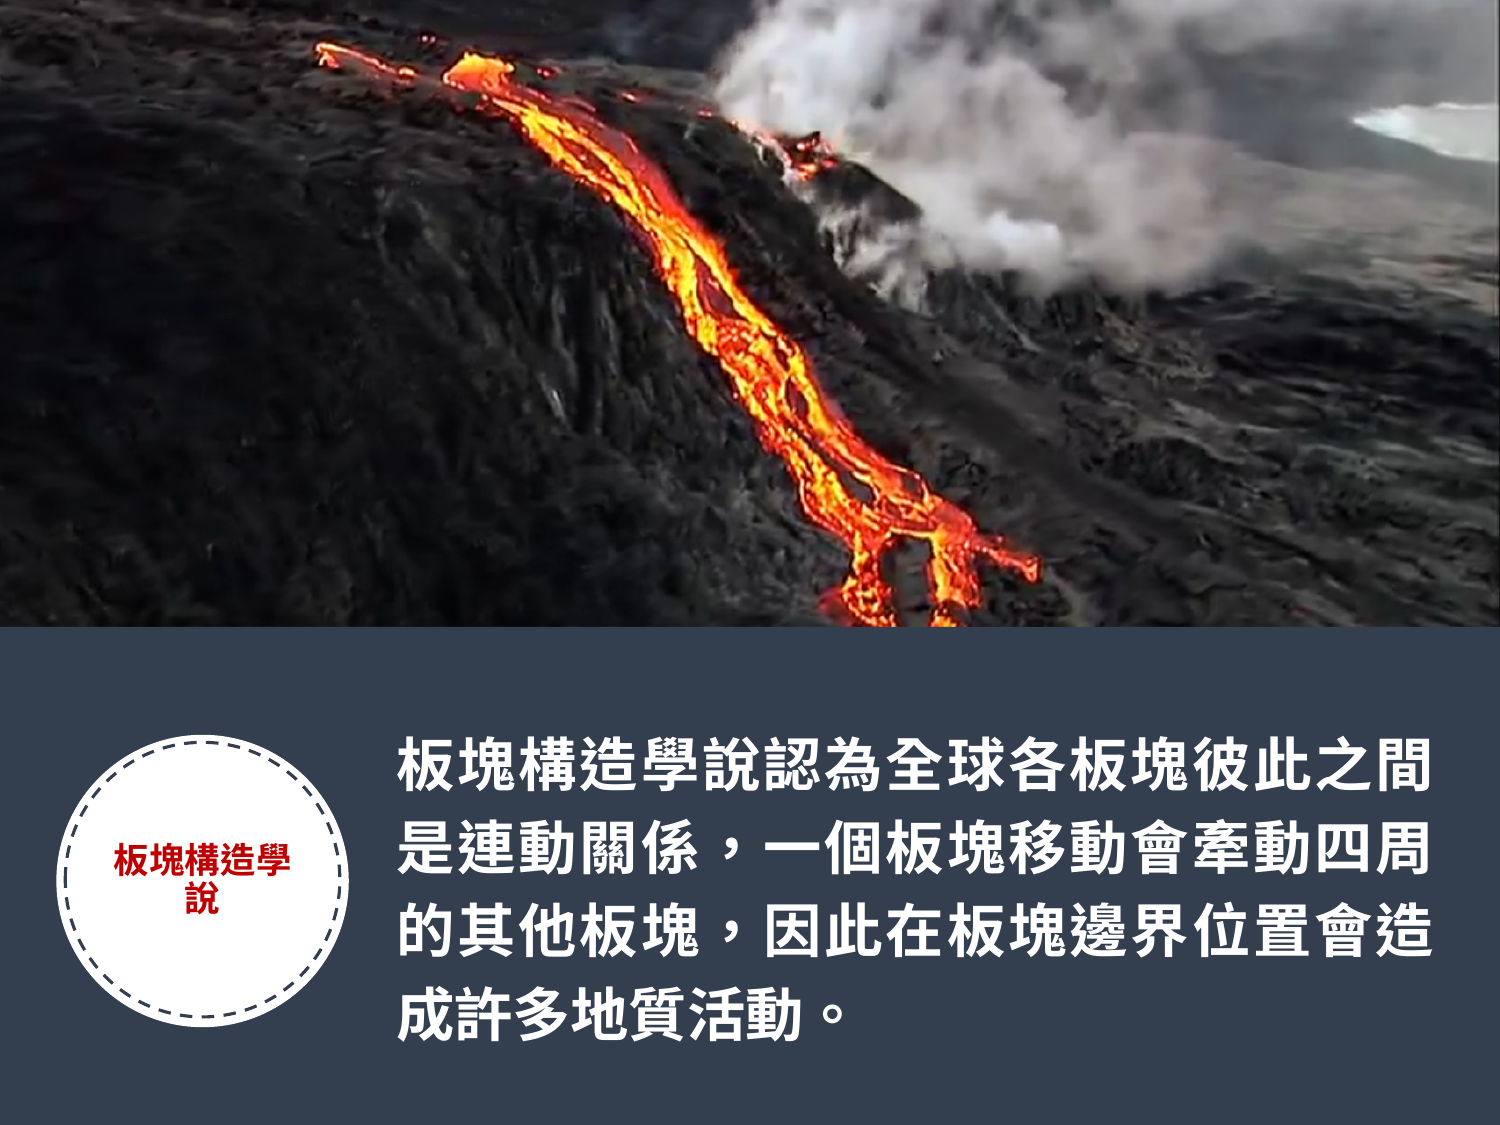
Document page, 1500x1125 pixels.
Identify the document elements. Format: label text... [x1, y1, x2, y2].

list 板塊構造學說認為全球各板塊彼此之間是連動關係，一個板塊移動會牽動四周的其他板塊，因此在板塊邊界位置會造成許多地質活動。 [381, 707, 1450, 1055]
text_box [56, 734, 349, 1028]
text_box [0, 645, 1500, 1125]
picture [0, 0, 1500, 645]
